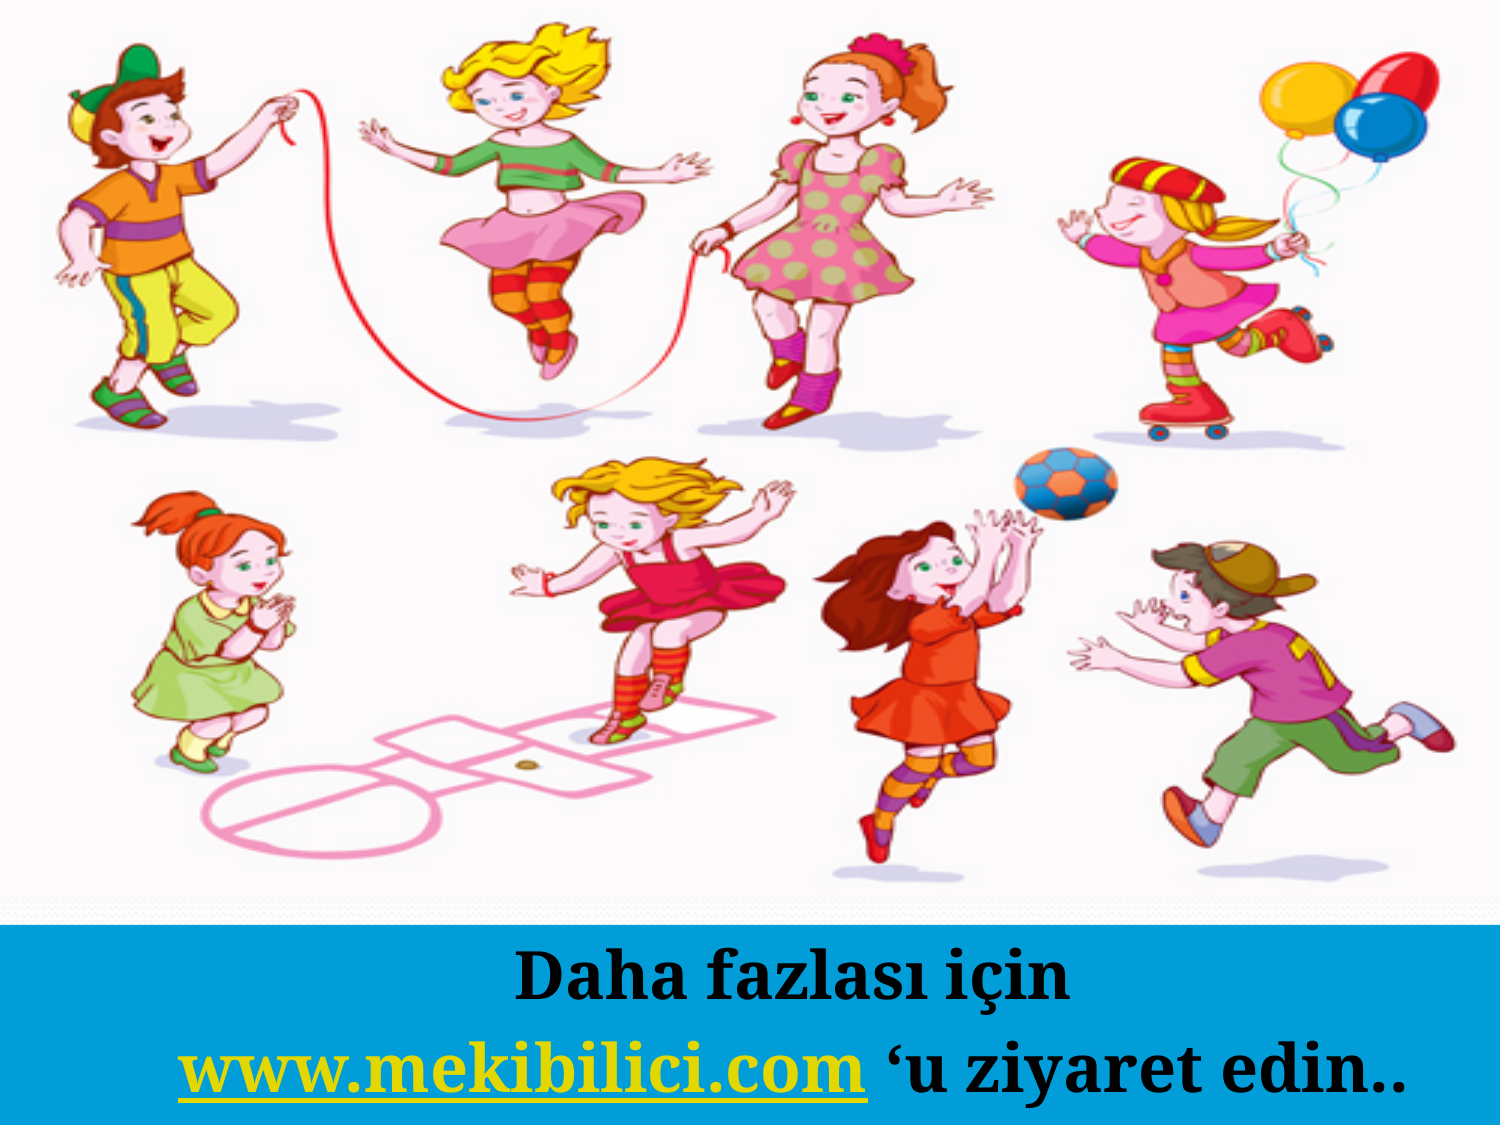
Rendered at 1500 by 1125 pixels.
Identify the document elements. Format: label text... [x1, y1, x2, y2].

picture [0, 0, 1500, 900]
text_box Daha fazlası için www.mekibilici.com ‘u ziyaret edin.. [0, 924, 1500, 1125]
